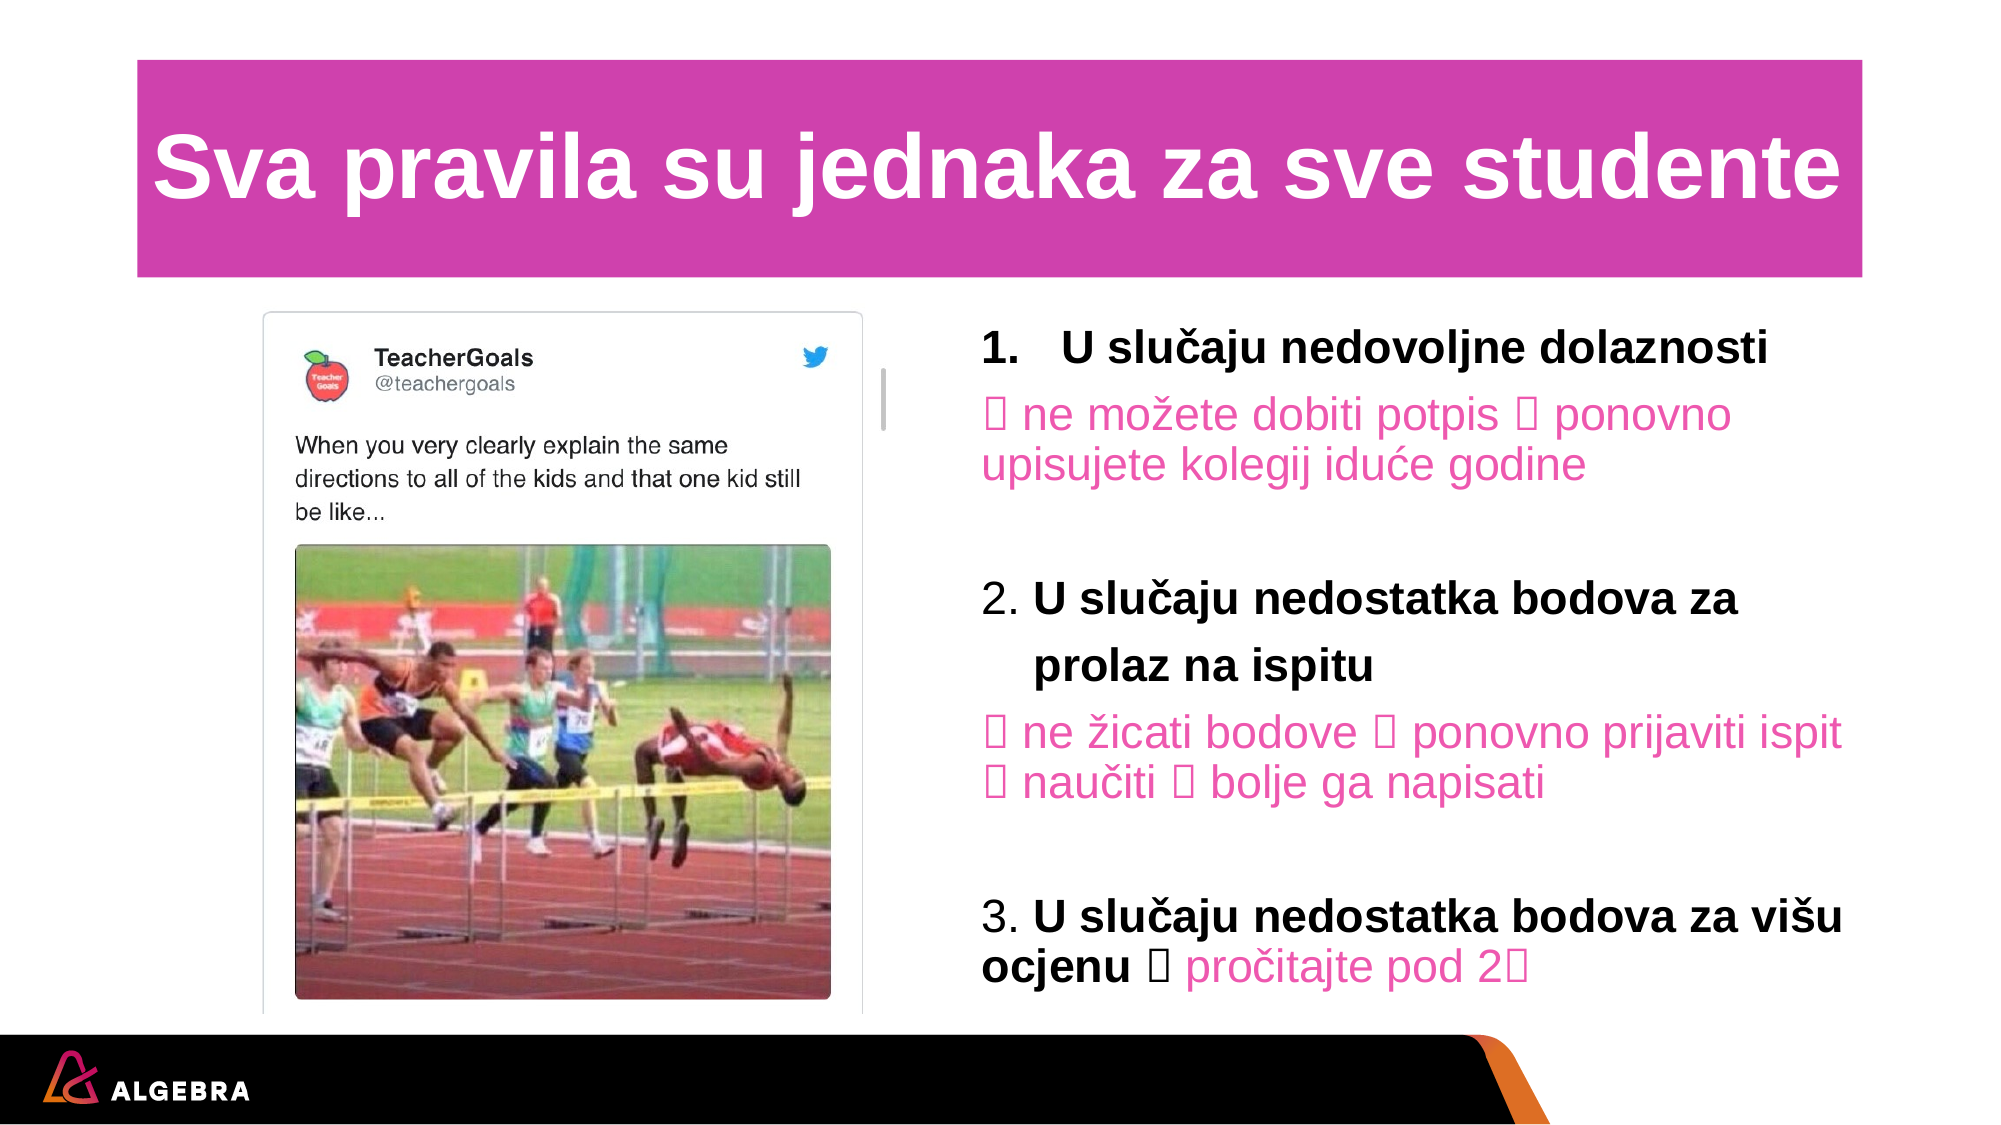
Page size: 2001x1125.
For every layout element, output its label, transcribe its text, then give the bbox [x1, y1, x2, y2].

picture [0, 1034, 1733, 1125]
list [234, 299, 891, 1014]
title Sva pravila su jednaka za sve studente [137, 59, 1863, 278]
list U slučaju nedovoljne dolaznosti  ne možete dobiti potpis  ponovno upisujete kolegij iduće godine 2. U slučaju nedostatka bodova za prolaz na ispitu  ne žicati bodove  ponovno prijaviti ispit  naučiti  bolje ga napisati 3. U slučaju nedostatka bodova za višu ocjenu  pročitajte pod 2 [966, 316, 1863, 1014]
